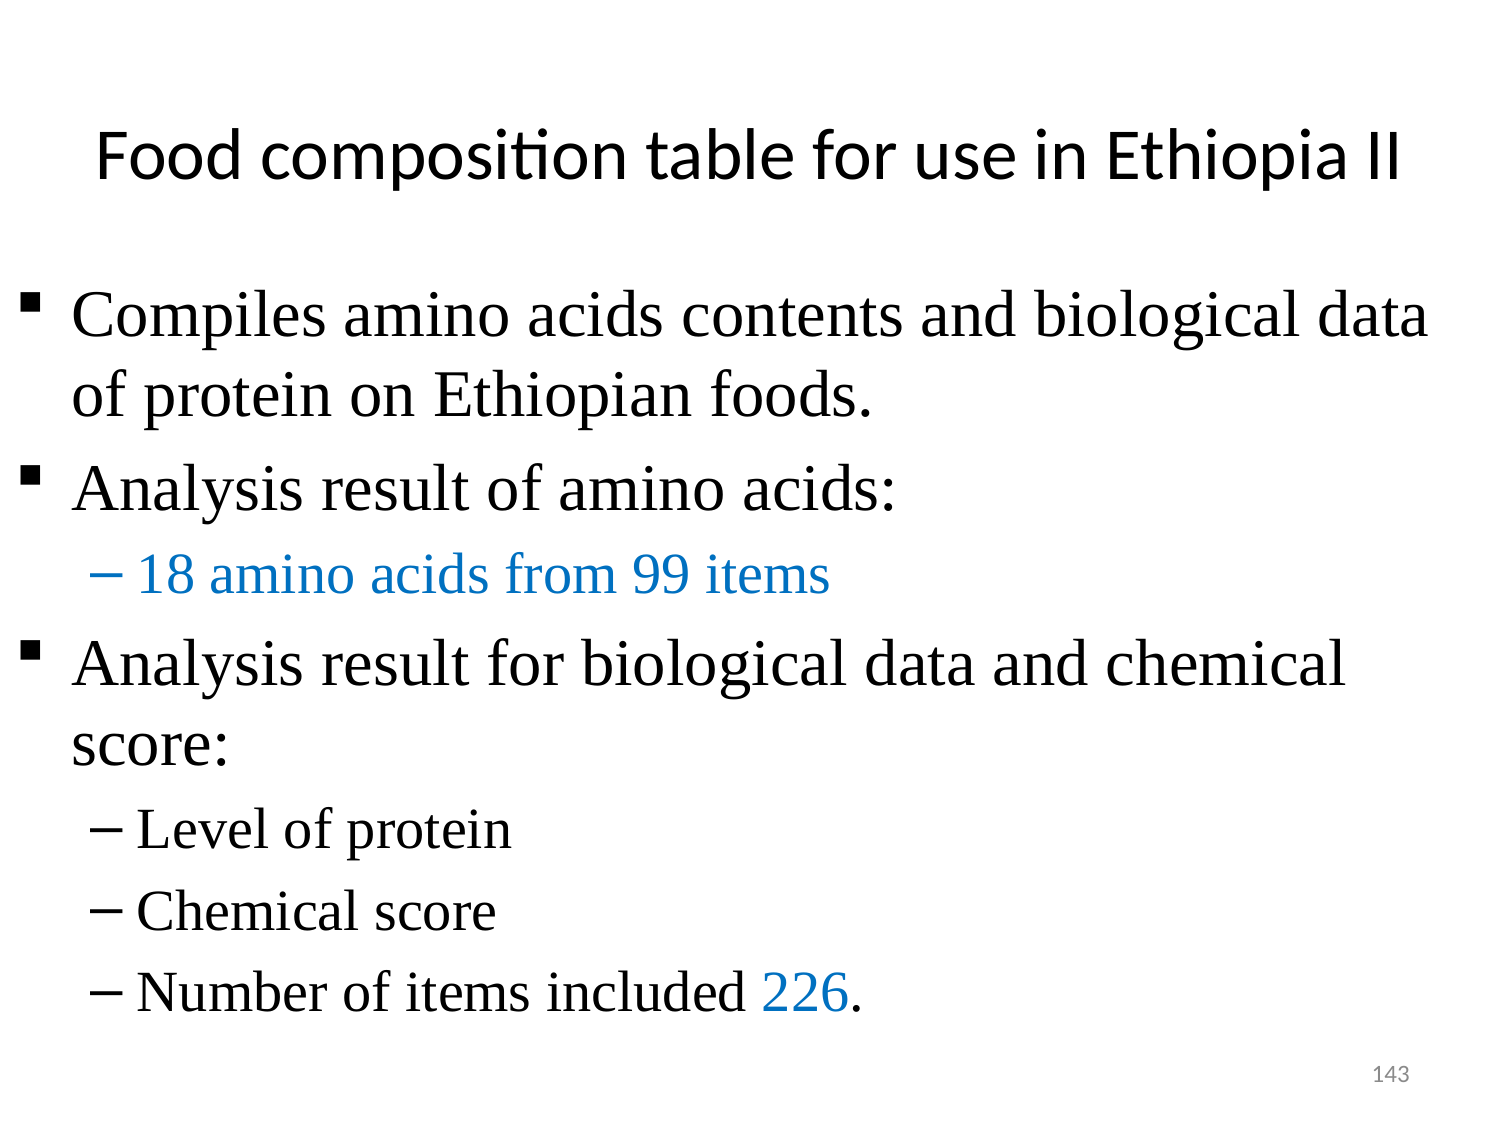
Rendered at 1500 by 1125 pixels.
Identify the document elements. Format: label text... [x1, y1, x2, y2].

slide_number 143 [1074, 1042, 1425, 1103]
title Food composition table for use in Ethiopia II [75, 56, 1425, 244]
list Compiles amino acids contents and biological data of protein on Ethiopian foods. Analysis result of amino acids: 18 amino acids from 99 items Analysis result for biological data and chemical score: Level of protein Chemical score Number of items included 226. [0, 262, 1475, 1075]
